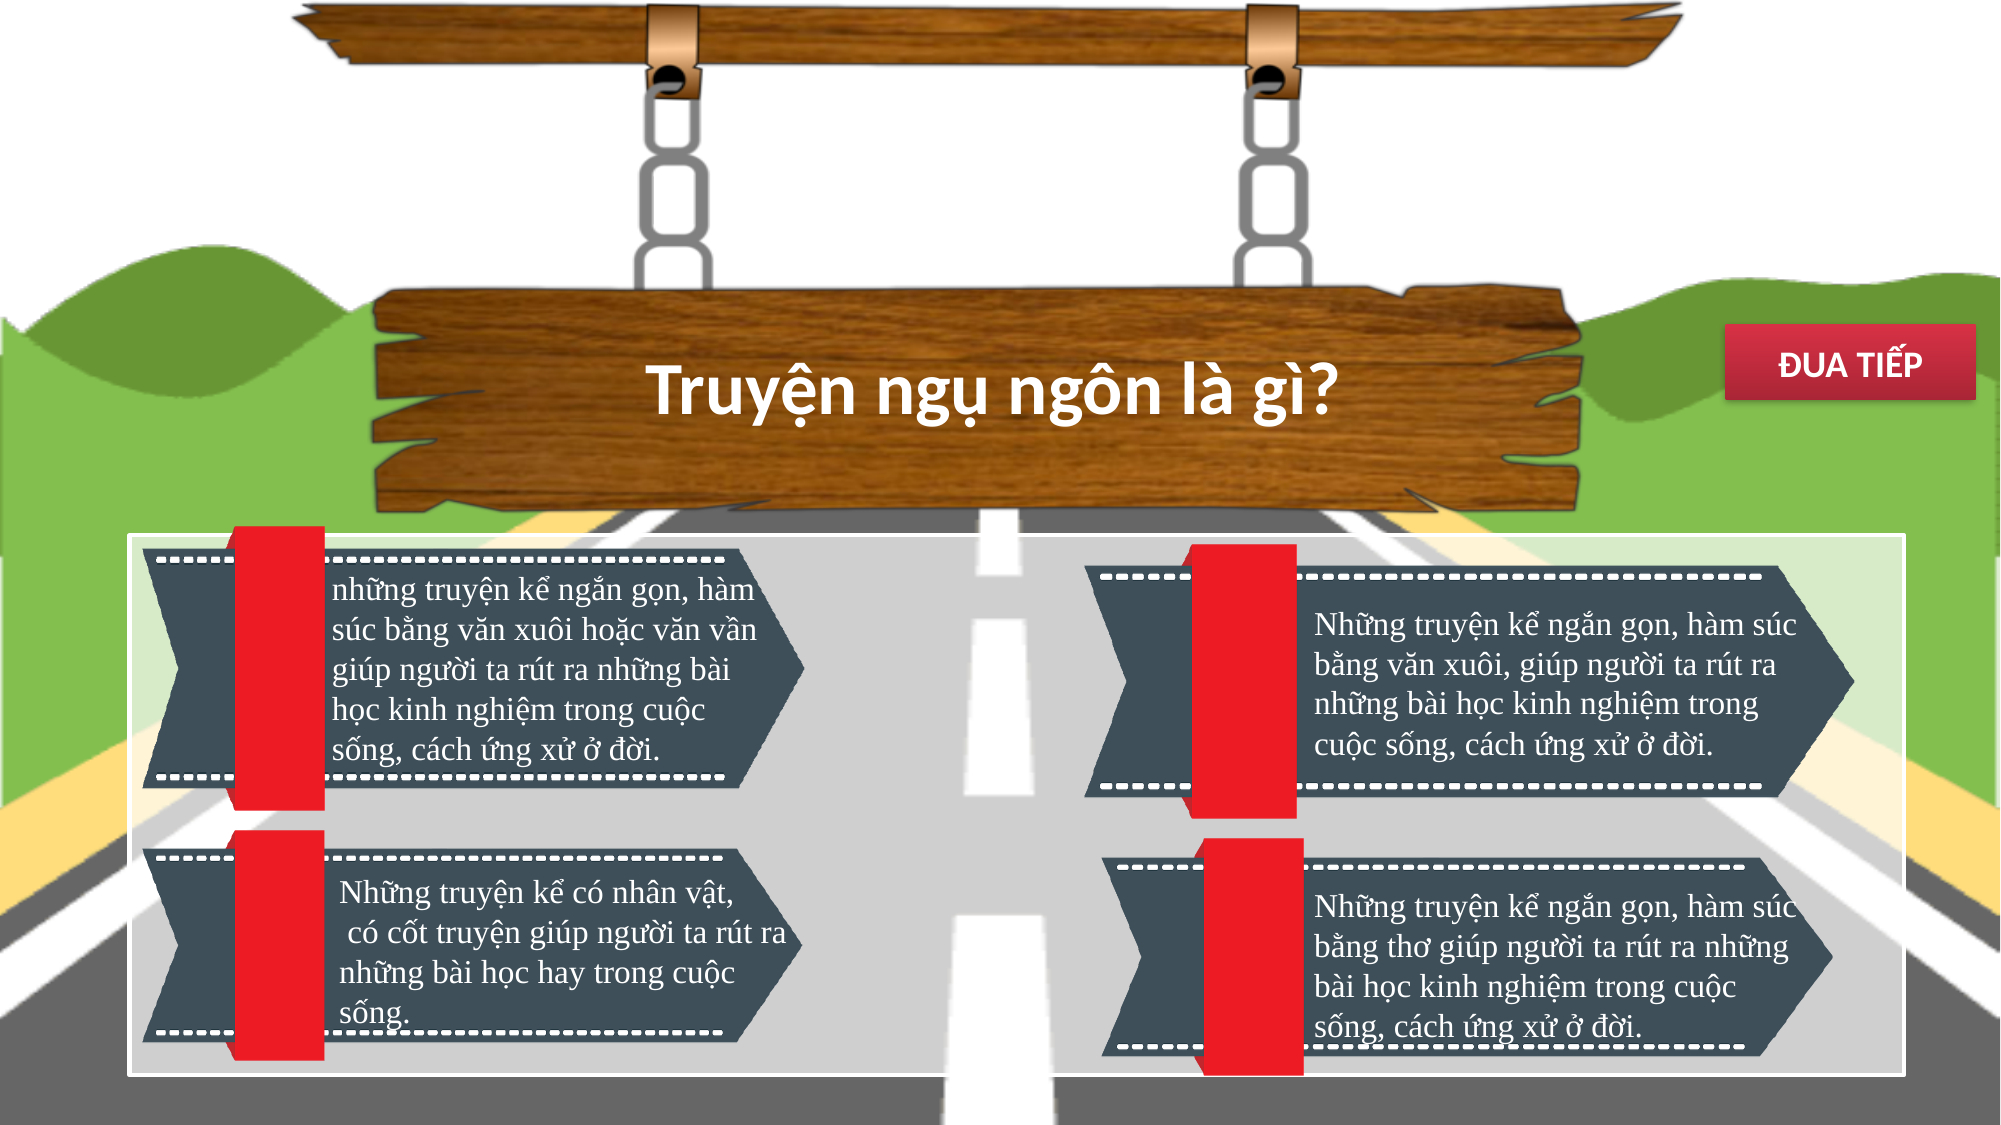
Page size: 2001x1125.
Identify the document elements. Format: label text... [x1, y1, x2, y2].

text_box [117, 516, 829, 823]
picture [0, 0, 2001, 1125]
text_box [1074, 829, 1860, 1084]
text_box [117, 822, 827, 1070]
text_box ĐUA TIẾP [1725, 324, 1976, 400]
text_box [1864, 533, 1906, 1077]
text_box [827, 533, 1069, 1077]
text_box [1055, 534, 1883, 831]
